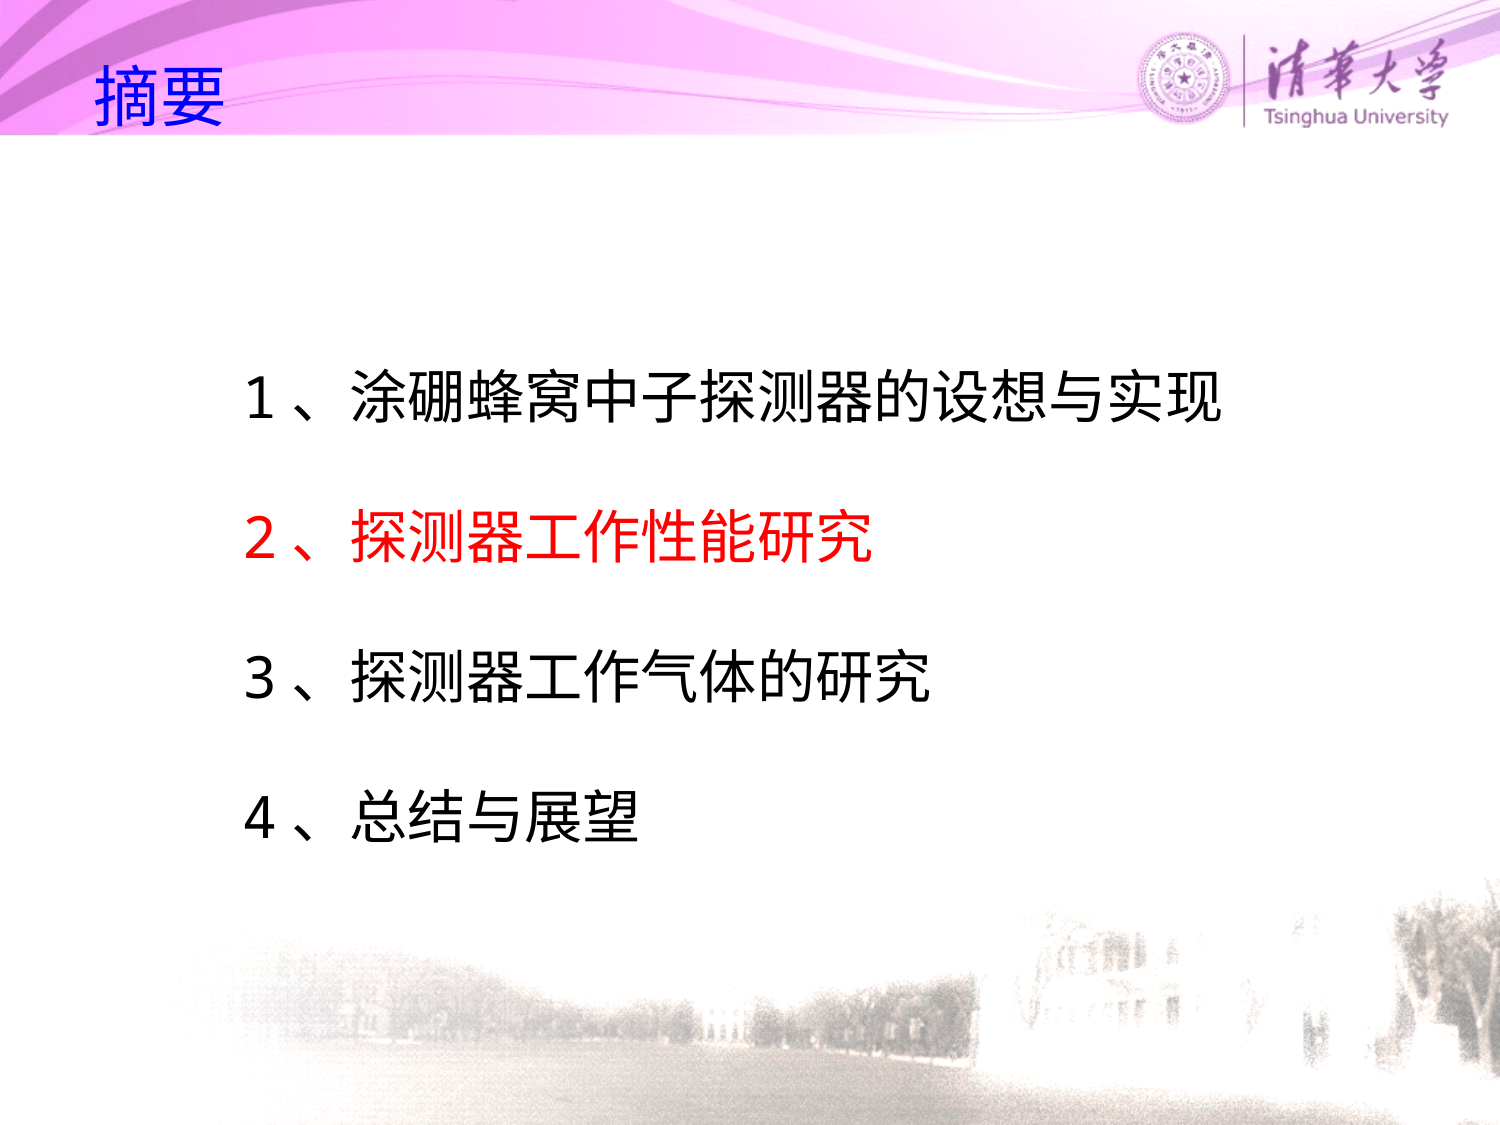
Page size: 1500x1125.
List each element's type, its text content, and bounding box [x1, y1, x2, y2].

text_box 1、涂硼蜂窝中子探测器的设想与实现 2、探测器工作性能研究 3、探测器工作气体的研究 4、总结与展望 [227, 283, 1372, 858]
list 摘要 [79, 56, 465, 153]
picture [0, 0, 1500, 1125]
